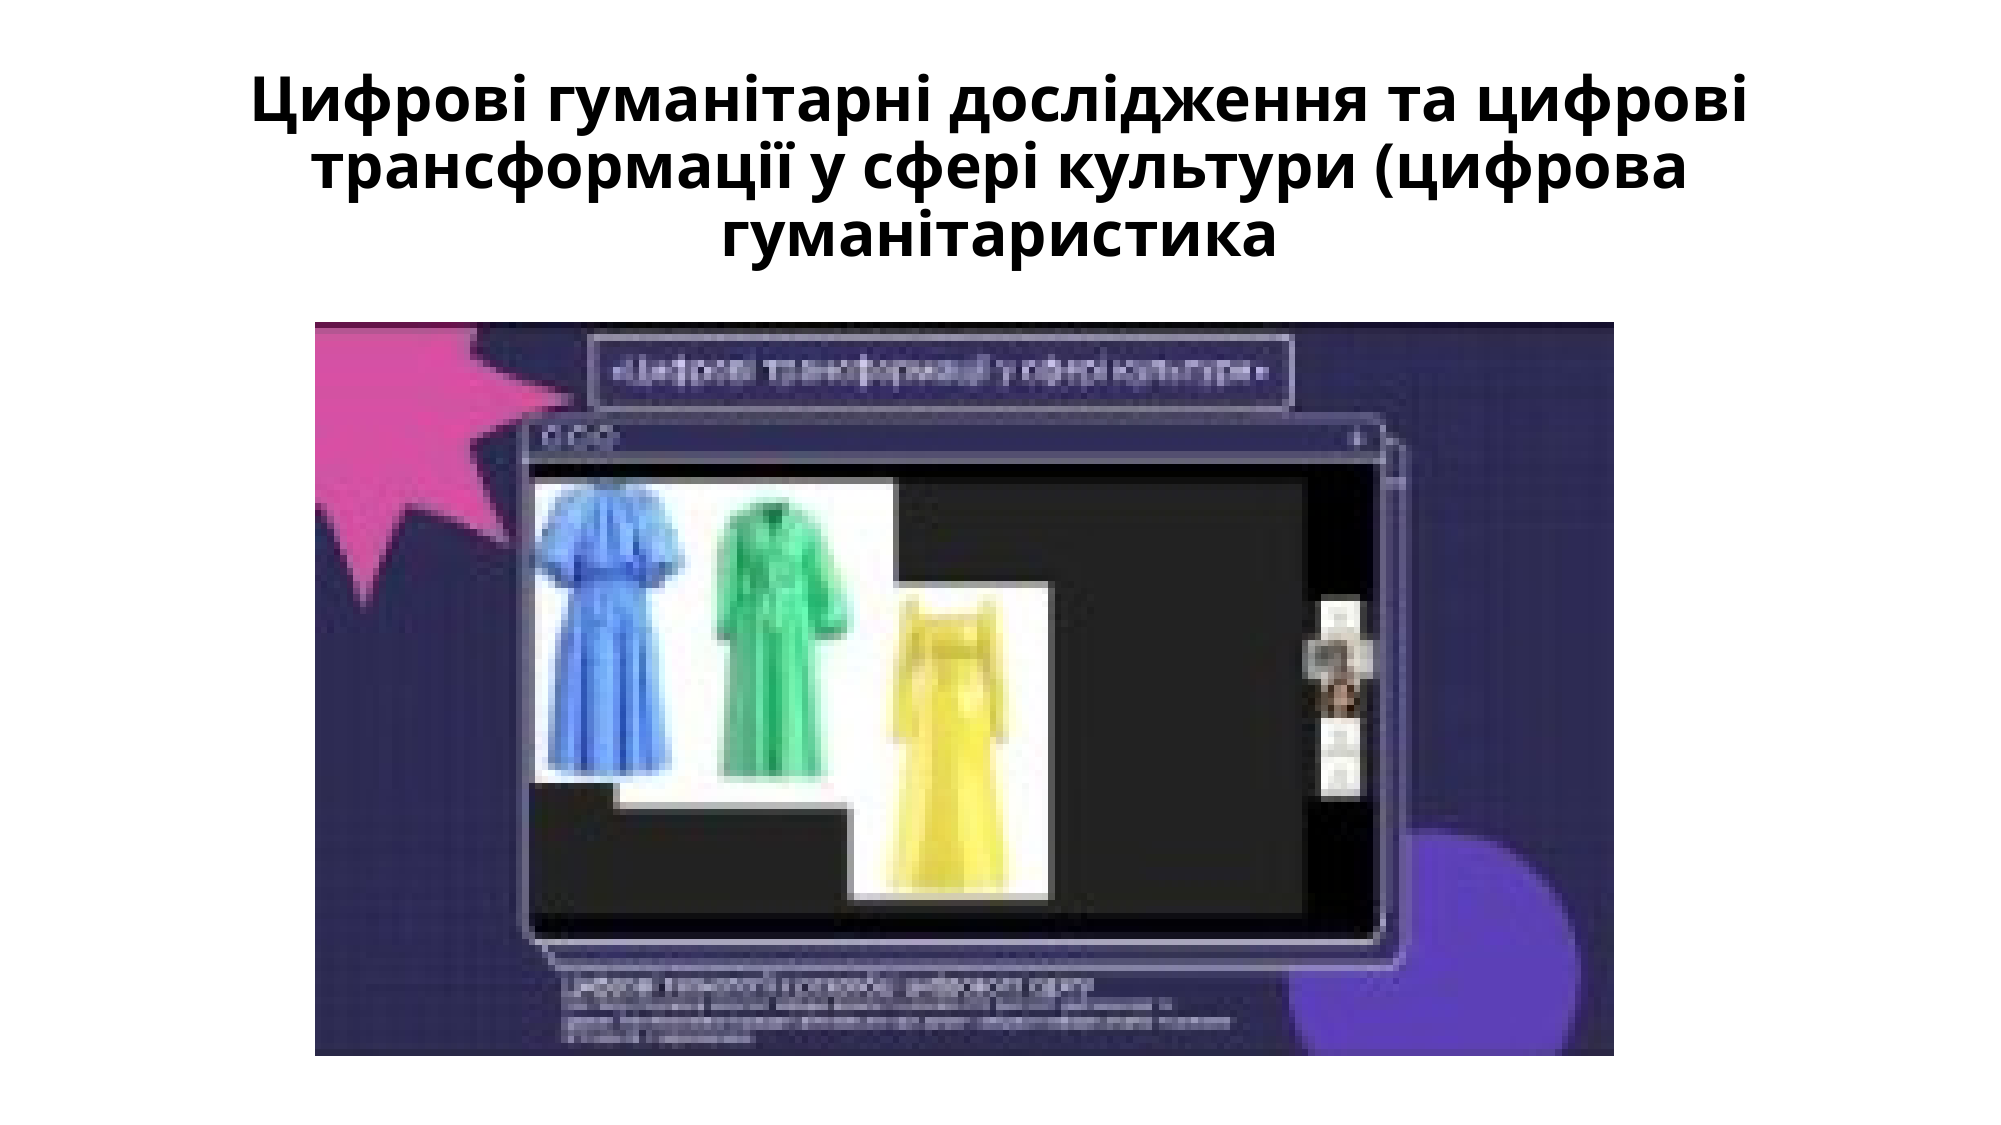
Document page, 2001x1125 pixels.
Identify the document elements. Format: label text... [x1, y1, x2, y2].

title Цифрові гуманітарні дослідження та цифрові трансформації у сфері культури (цифрова гуманітаристика [137, 59, 1863, 278]
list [314, 321, 1615, 1056]
